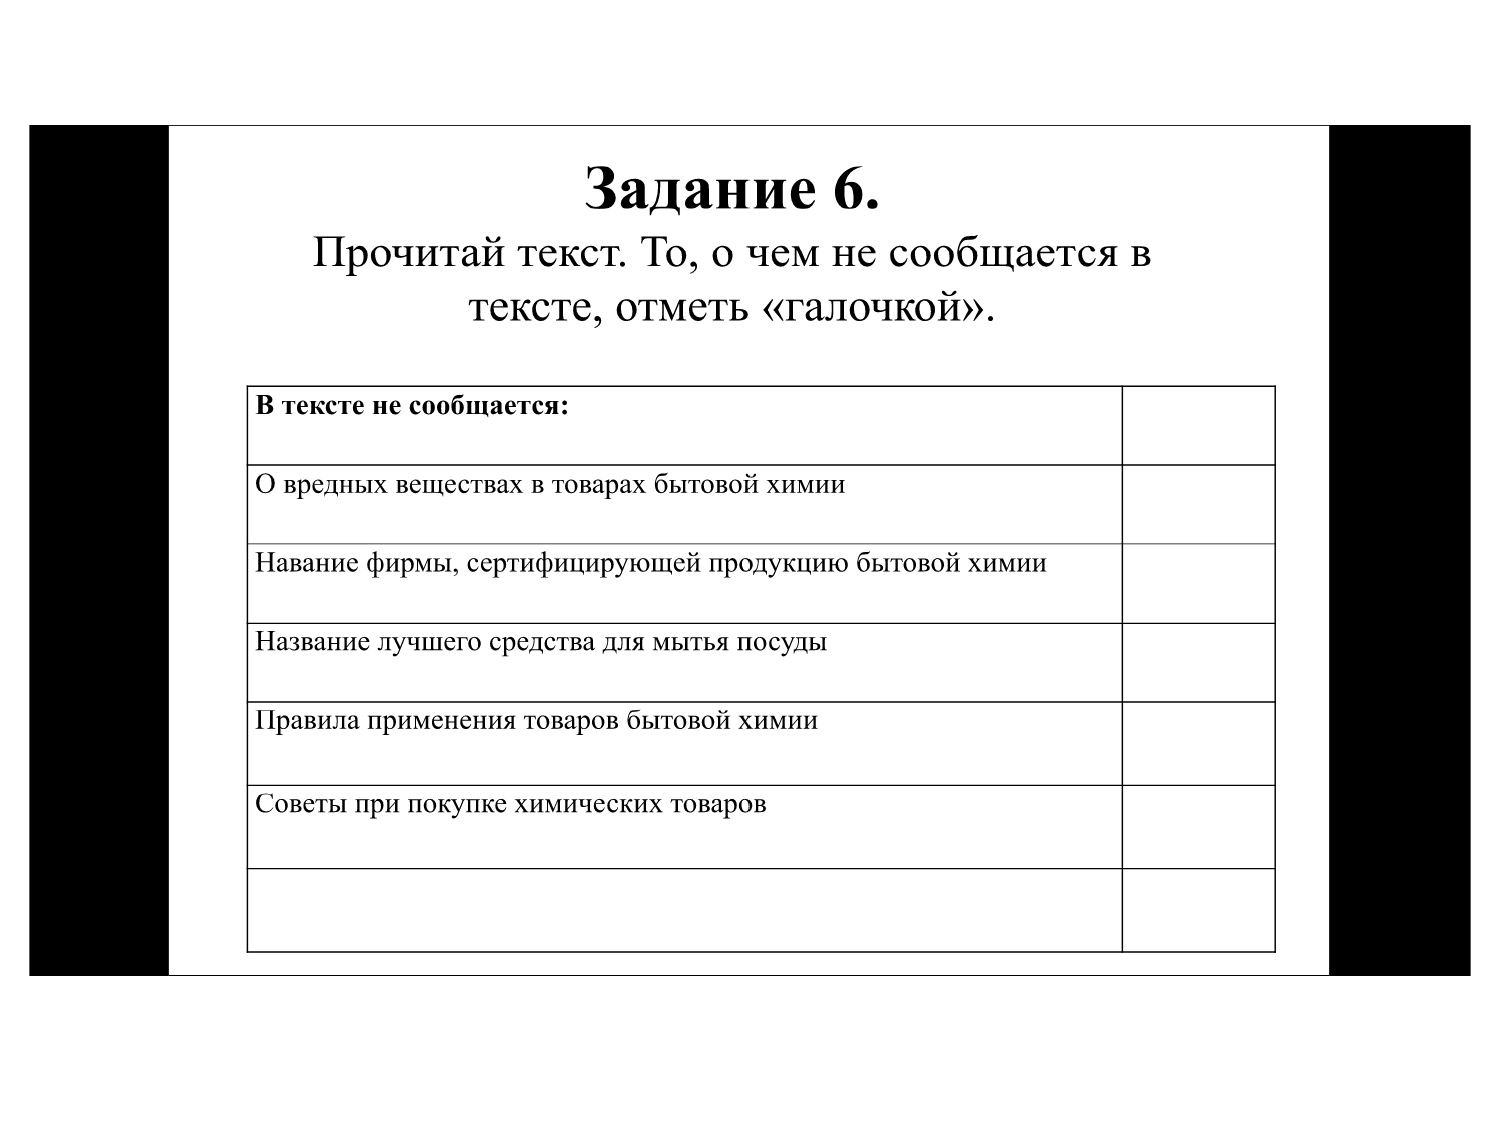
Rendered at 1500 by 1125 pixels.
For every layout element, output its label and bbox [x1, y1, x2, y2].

picture [29, 125, 1471, 977]
